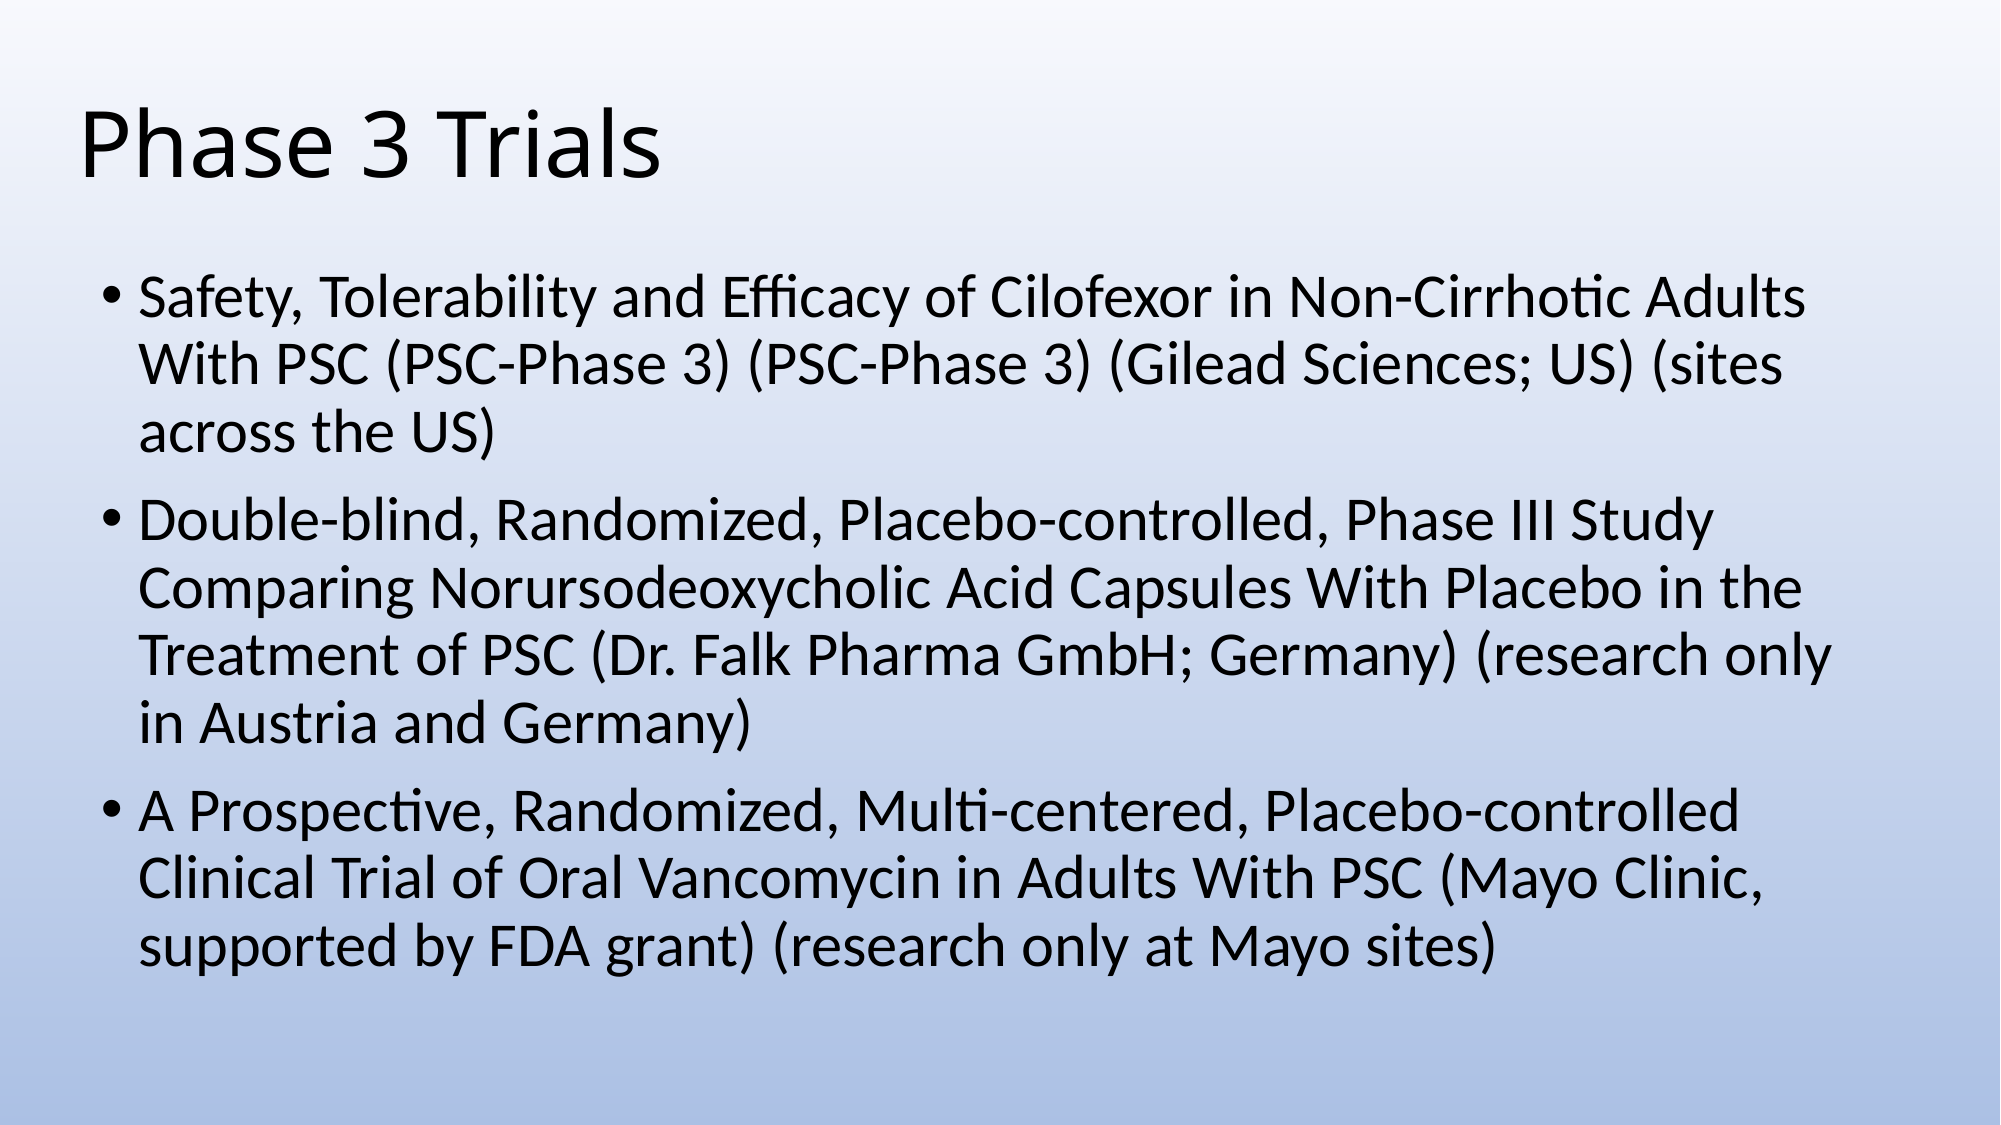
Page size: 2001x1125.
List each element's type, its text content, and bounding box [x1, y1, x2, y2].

list Safety, Tolerability and Efficacy of Cilofexor in Non-Cirrhotic Adults With PSC (PSC-Phase 3) (PSC-Phase 3) (Gilead Sciences; US) (sites across the US) Double-blind, Randomized, Placebo-controlled, Phase III Study Comparing Norursodeoxycholic Acid Capsules With Placebo in the Treatment of PSC (Dr. Falk Pharma GmbH; Germany) (research only in Austria and Germany) A Prospective, Randomized, Multi-centered, Placebo-controlled Clinical Trial of Oral Vancomycin in Adults With PSC (Mayo Clinic, supported by FDA grant) (research only at Mayo sites) [85, 256, 1882, 1076]
title Phase 3 Trials [62, 38, 1788, 257]
